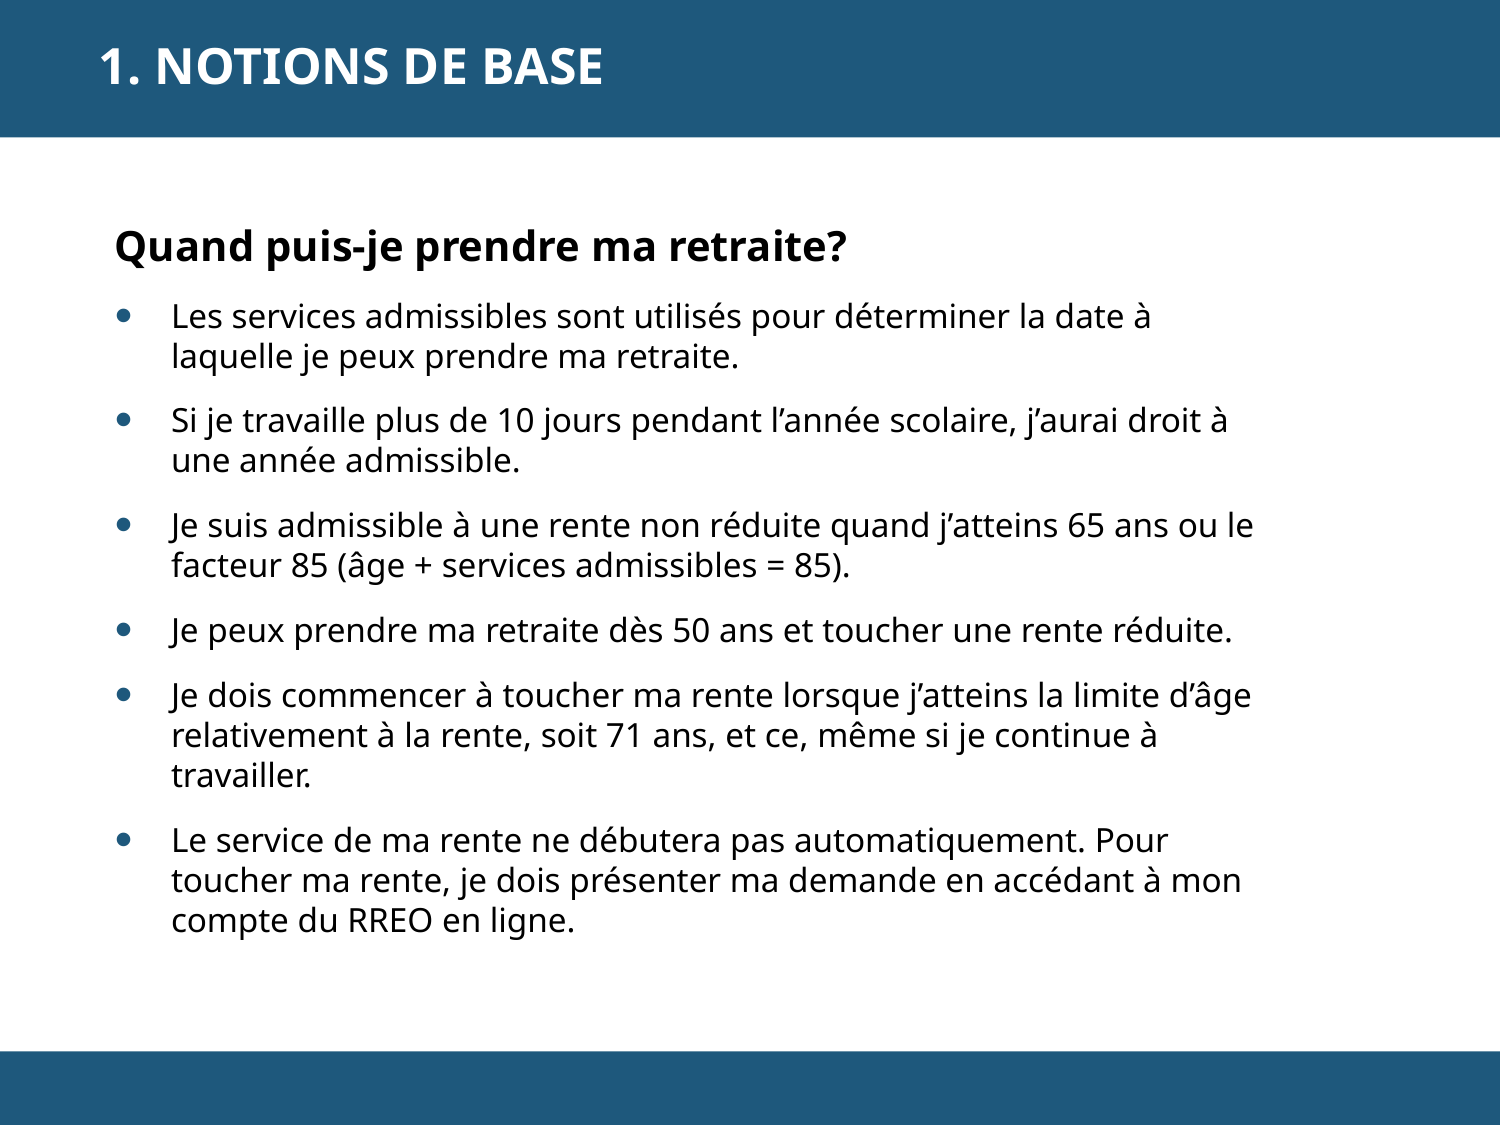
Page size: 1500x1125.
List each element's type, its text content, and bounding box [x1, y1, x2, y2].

text_box 1. Notions de base [0, 0, 1500, 138]
text_box Quand puis-je prendre ma retraite? Les services admissibles sont utilisés pour déterminer la date à laquelle je peux prendre ma retraite. Si je travaille plus de 10 jours pendant l’année scolaire, j’aurai droit à une année admissible. Je suis admissible à une rente non réduite quand j’atteins 65 ans ou le facteur 85 (âge + services admissibles = 85). Je peux prendre ma retraite dès 50 ans et toucher une rente réduite. Je dois commencer à toucher ma rente lorsque j’atteins la limite d’âge relativement à la rente, soit 71 ans, et ce, même si je continue à travailler. Le service de ma rente ne débutera pas automatiquement. Pour toucher ma rente, je dois présenter ma demande en accédant à mon compte du RREO en ligne. [99, 212, 1275, 700]
